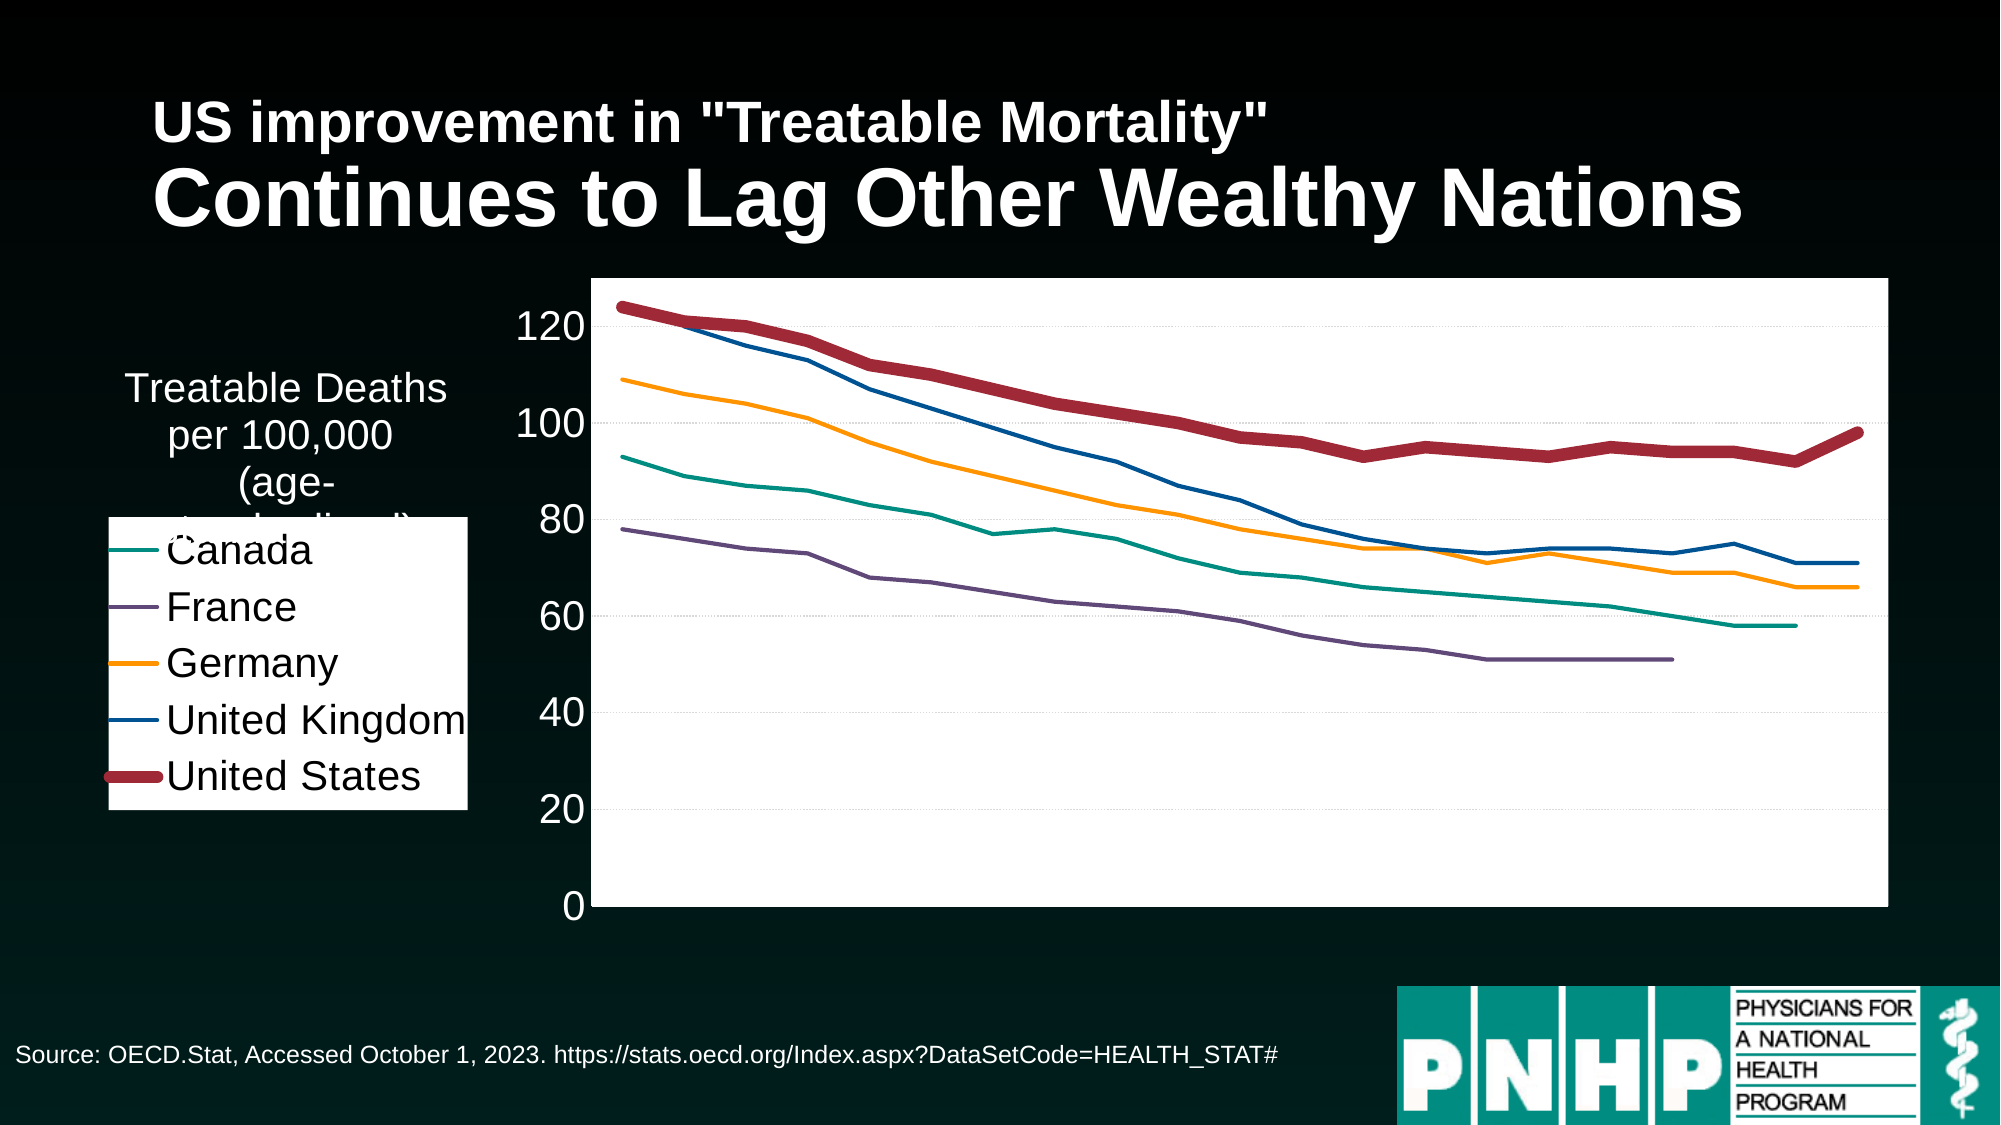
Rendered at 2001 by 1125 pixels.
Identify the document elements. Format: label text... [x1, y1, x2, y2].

chart [96, 244, 1921, 987]
list Source: OECD.Stat, Accessed October 1, 2023. https://stats.oecd.org/Index.aspx?DataSetCode=HEALTH_STAT# [0, 986, 1350, 1125]
title US improvement in "Treatable Mortality" Continues to Lag Other Wealthy Nations [137, 59, 1863, 244]
picture [1397, 986, 2000, 1125]
